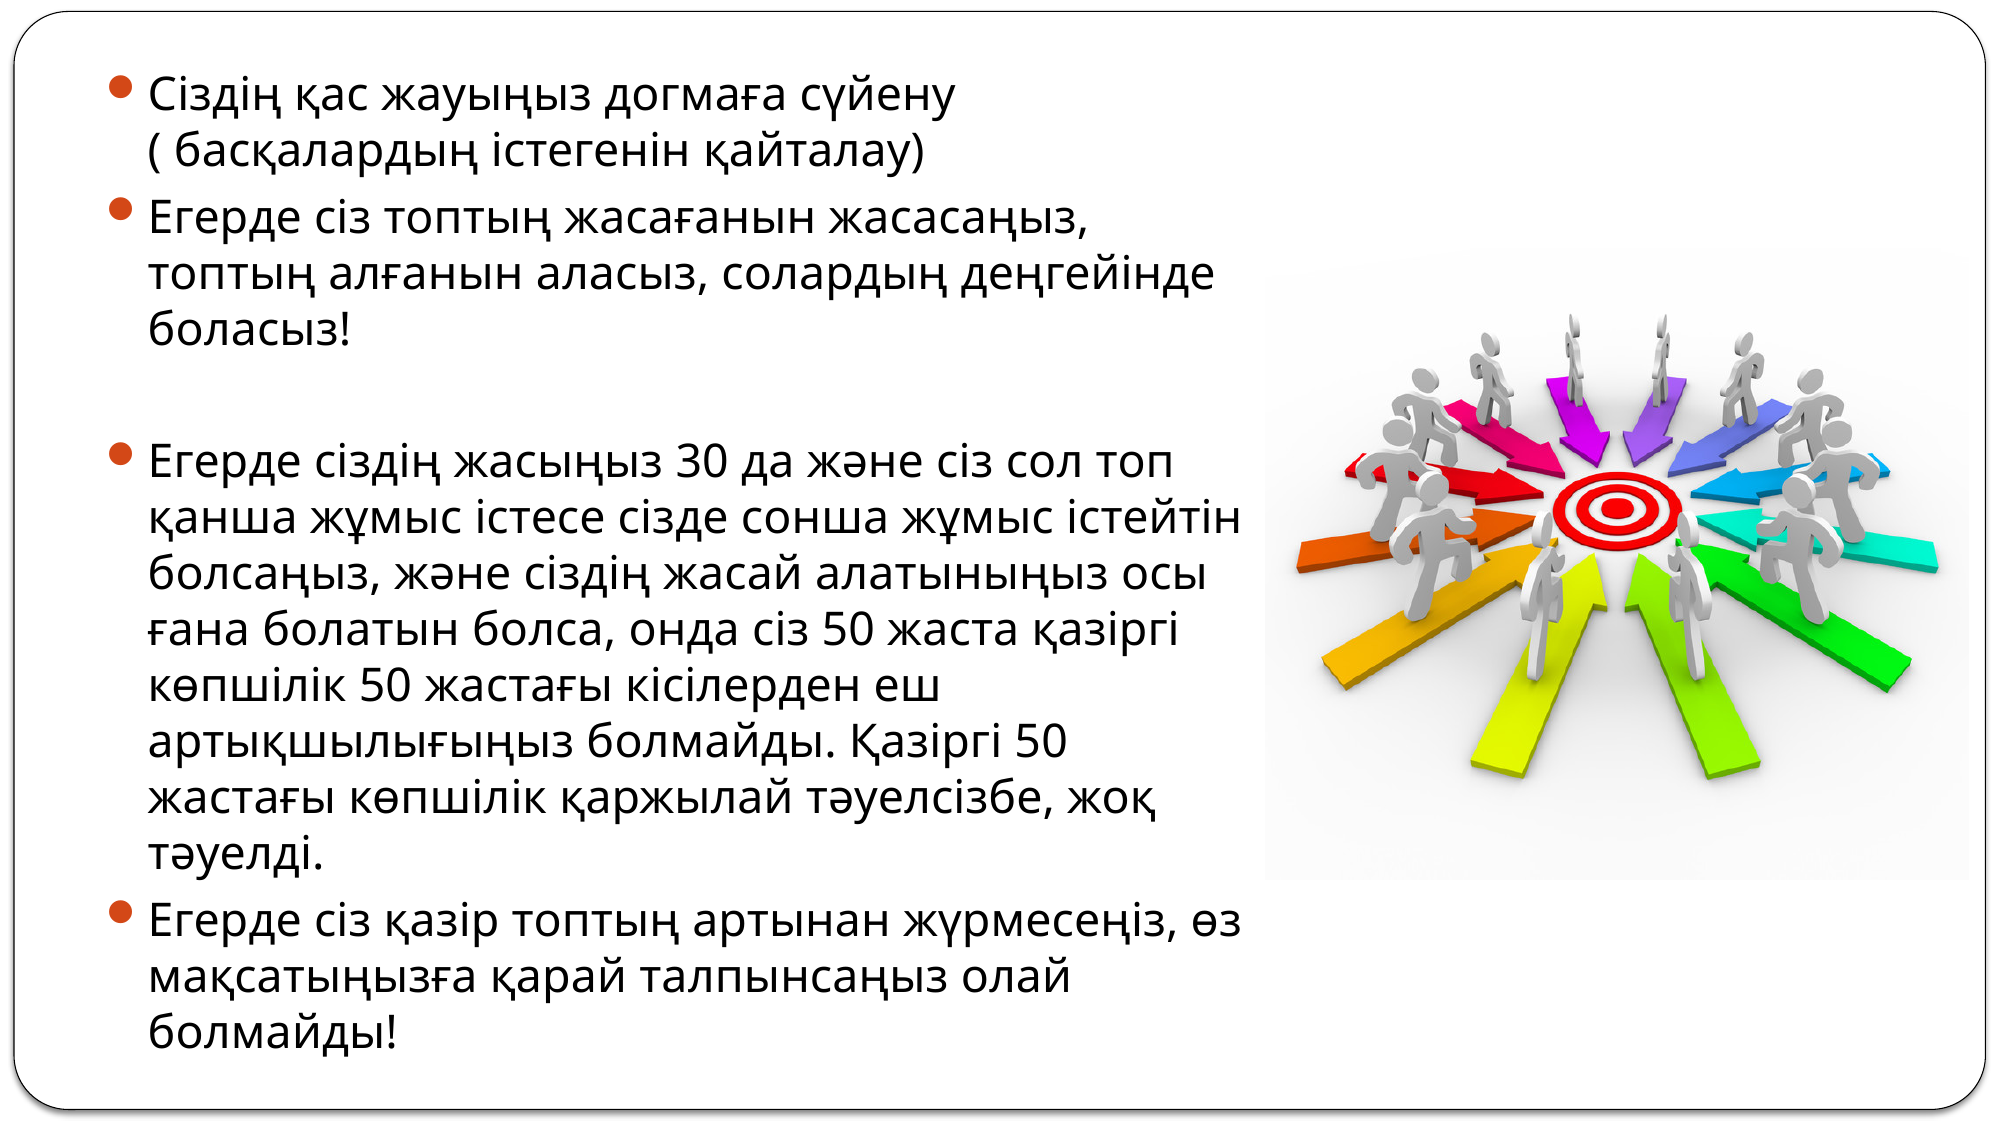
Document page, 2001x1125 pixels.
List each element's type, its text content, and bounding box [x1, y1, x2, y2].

list Сіздің қас жауыңыз догмаға сүйену ( басқалардың істегенін қайталау) Егерде сіз топтың жасағанын жасасаңыз, топтың алғанын аласыз, солардың деңгейінде боласыз! Егерде сіздің жасыңыз 30 да және сіз сол топ қанша жұмыс істесе сізде сонша жұмыс істейтін болсаңыз, және сіздің жасай алатыныңыз осы ғана болатын болса, онда сіз 50 жаста қазіргі көпшілік 50 жастағы кісілерден еш артықшылығыңыз болмайды. Қазіргі 50 жастағы көпшілік қаржылай тәуелсізбе, жоқ тәуелді. Егерде сіз қазір топтың артынан жүрмесеңіз, өз мақсатыңызға қарай талпынсаңыз олай болмайды! [91, 56, 1266, 1073]
picture [1265, 248, 1969, 880]
